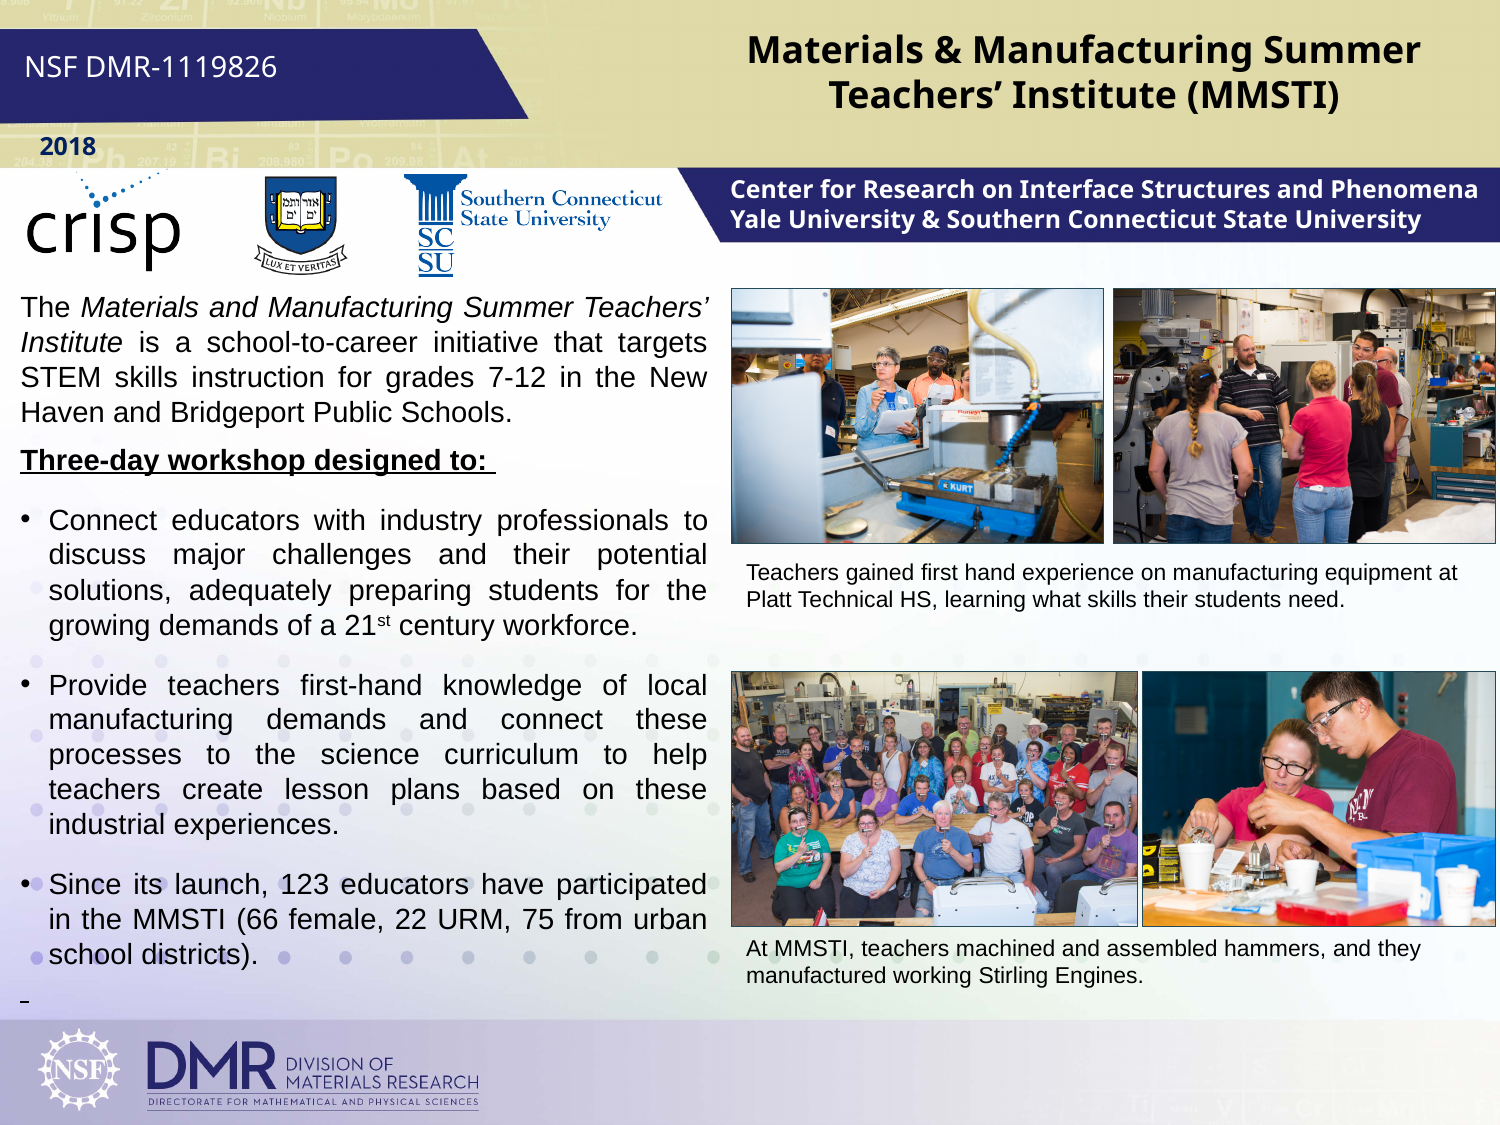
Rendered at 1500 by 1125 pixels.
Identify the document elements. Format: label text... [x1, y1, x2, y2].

text_box 2018 [24, 126, 117, 151]
text_box Center for Research on Interface Structures and Phenomena Yale University & Southern Connecticut State University [715, 166, 1500, 241]
title Materials & Manufacturing Summer Teachers’ Institute (MMSTI) [668, 5, 1500, 138]
picture [0, 0, 1500, 1125]
text_box At MMSTI, teachers machined and assembled hammers, and they manufactured working Stirling Engines. [731, 939, 1484, 996]
text_box NSF DMR-1119826 [9, 41, 462, 126]
text_box Teachers gained first hand experience on manufacturing equipment at Platt Technical HS, learning what skills their students need. [731, 556, 1489, 620]
text_box The Materials and Manufacturing Summer Teachers’ Institute is a school-to-career initiative that targets STEM skills instruction for grades 7-12 in the New Haven and Bridgeport Public Schools. Three-day workshop designed to: Connect educators with industry professionals to discuss major challenges and their potential solutions, adequately preparing students for the growing demands of a 21st century workforce. Provide teachers first-hand knowledge of local manufacturing demands and connect these processes to the science curriculum to help teachers create lesson plans based on these industrial experiences. Since its launch, 123 educators have participated in the MMSTI (66 female, 22 URM, 75 from urban school districts). [5, 281, 724, 1039]
